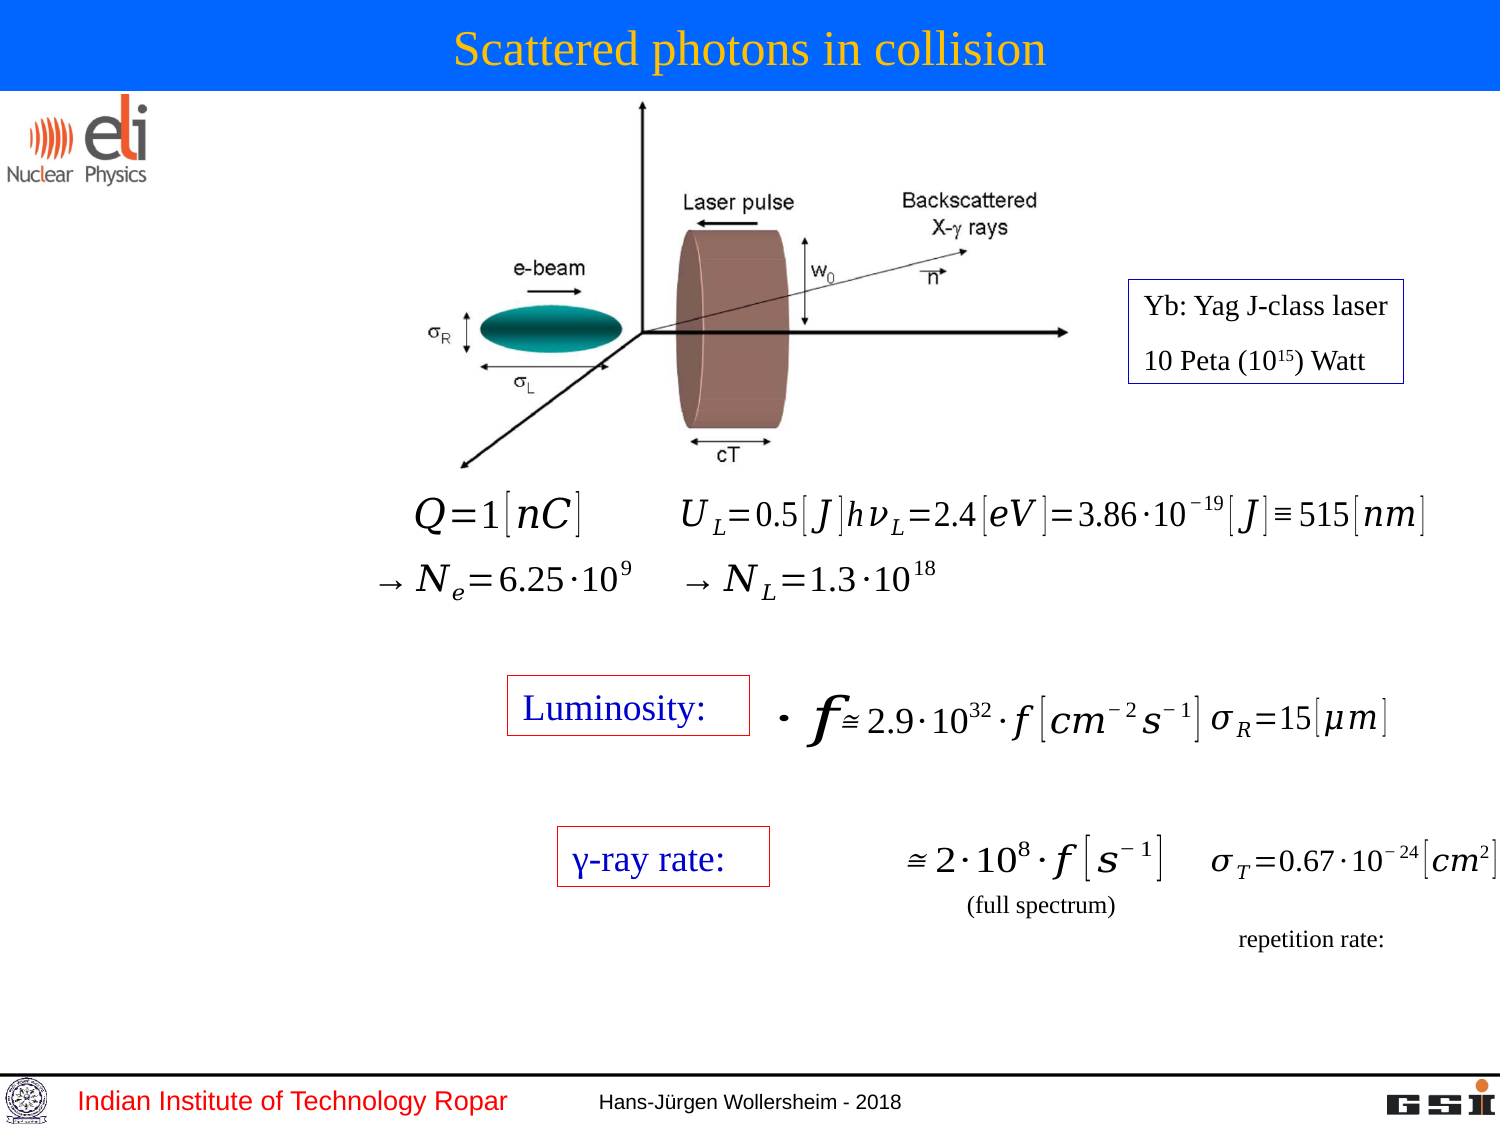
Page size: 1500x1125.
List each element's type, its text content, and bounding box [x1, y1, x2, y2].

picture [5, 1077, 47, 1124]
title Scattered photons in collision [0, 0, 1500, 91]
picture [0, 94, 160, 192]
text_box Yb: Yag J-class laser 10 Peta (1015) Watt [1128, 279, 1404, 384]
text_box (full spectrum) [952, 881, 1131, 927]
picture [1387, 1079, 1495, 1115]
picture [428, 100, 1070, 469]
